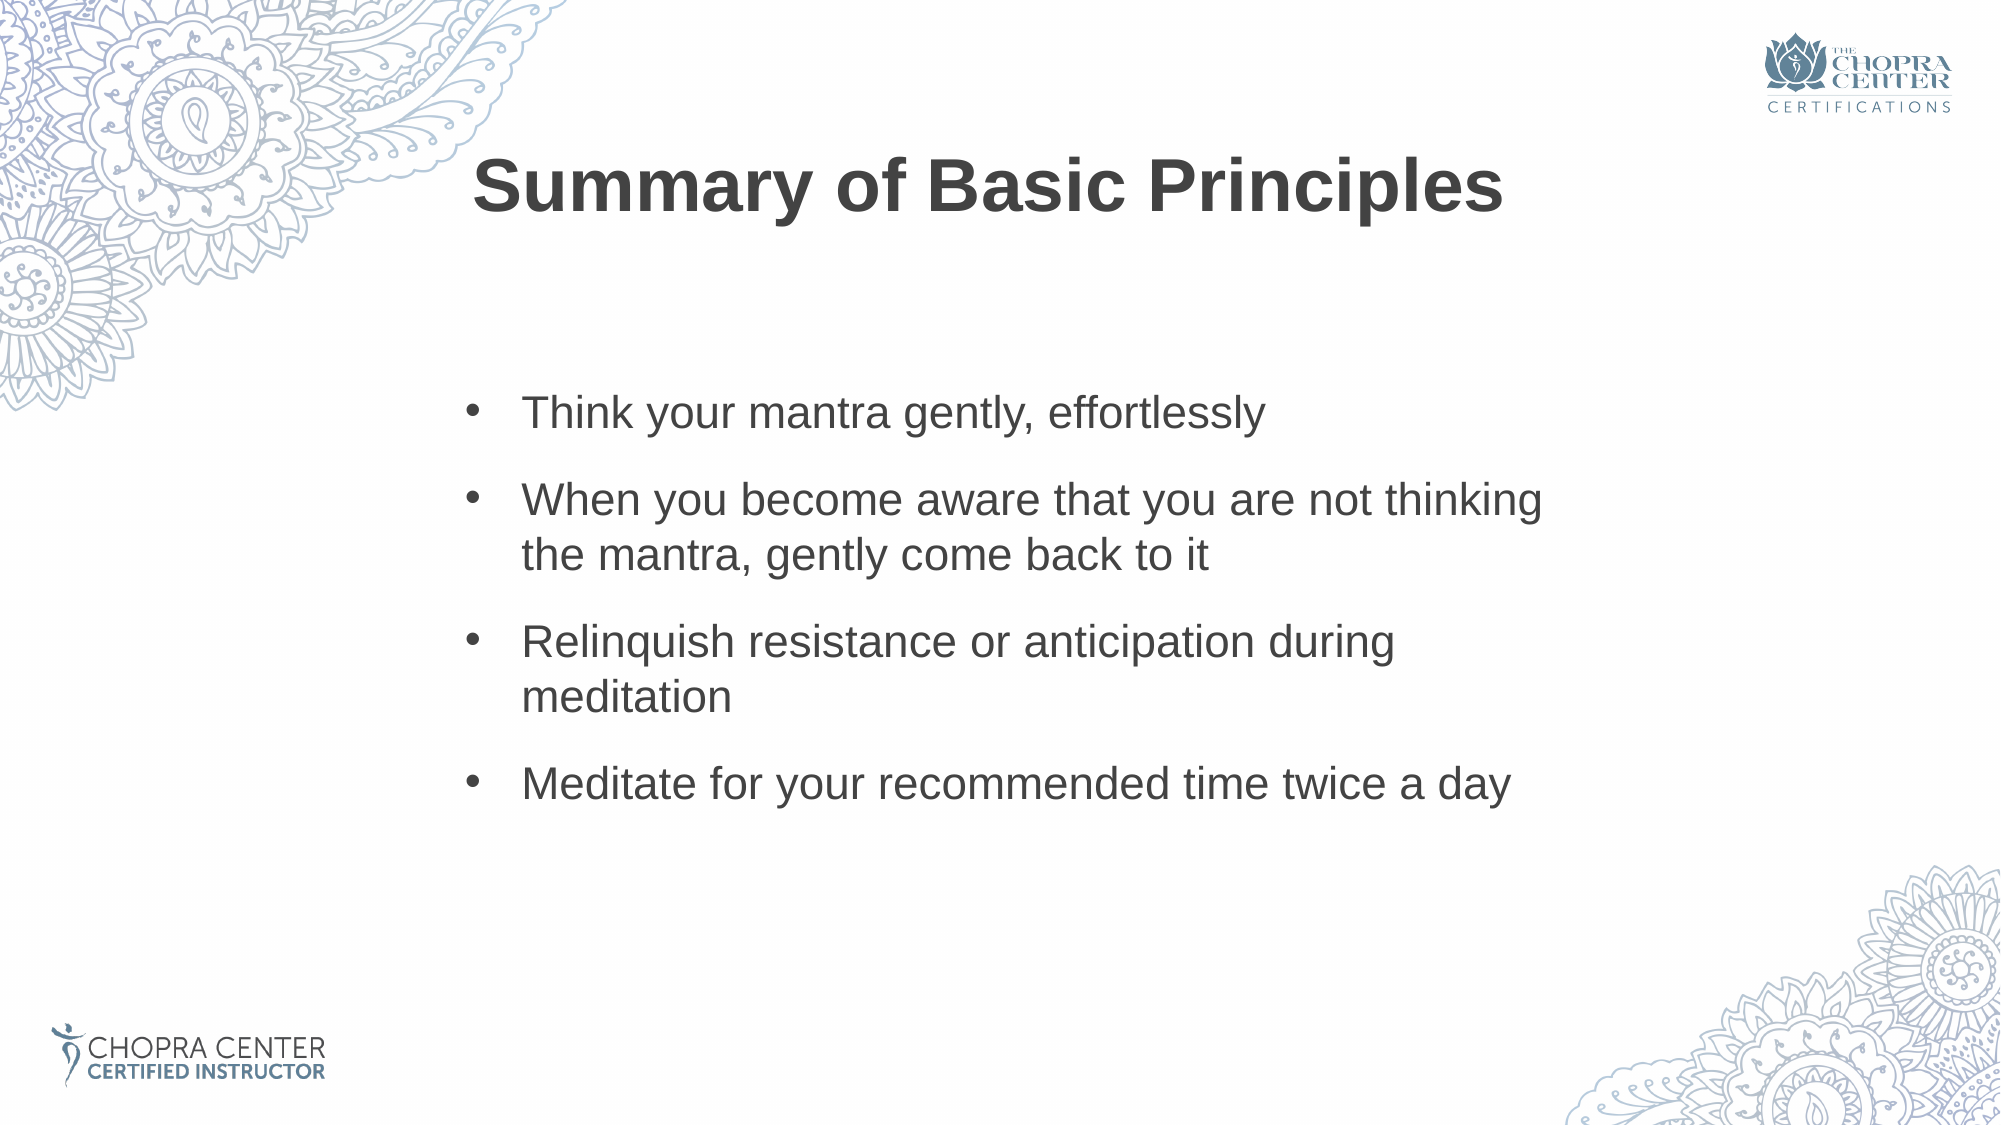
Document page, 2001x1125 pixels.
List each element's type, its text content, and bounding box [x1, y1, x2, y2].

text_box Think your mantra gently, effortlessly When you become aware that you are not thinking the mantra, gently come back to it Relinquish resistance or anticipation during meditation Meditate for your recommended time twice a day [450, 375, 1625, 816]
picture [0, 0, 2001, 1125]
title Summary of Basic Principles [312, 87, 1688, 275]
